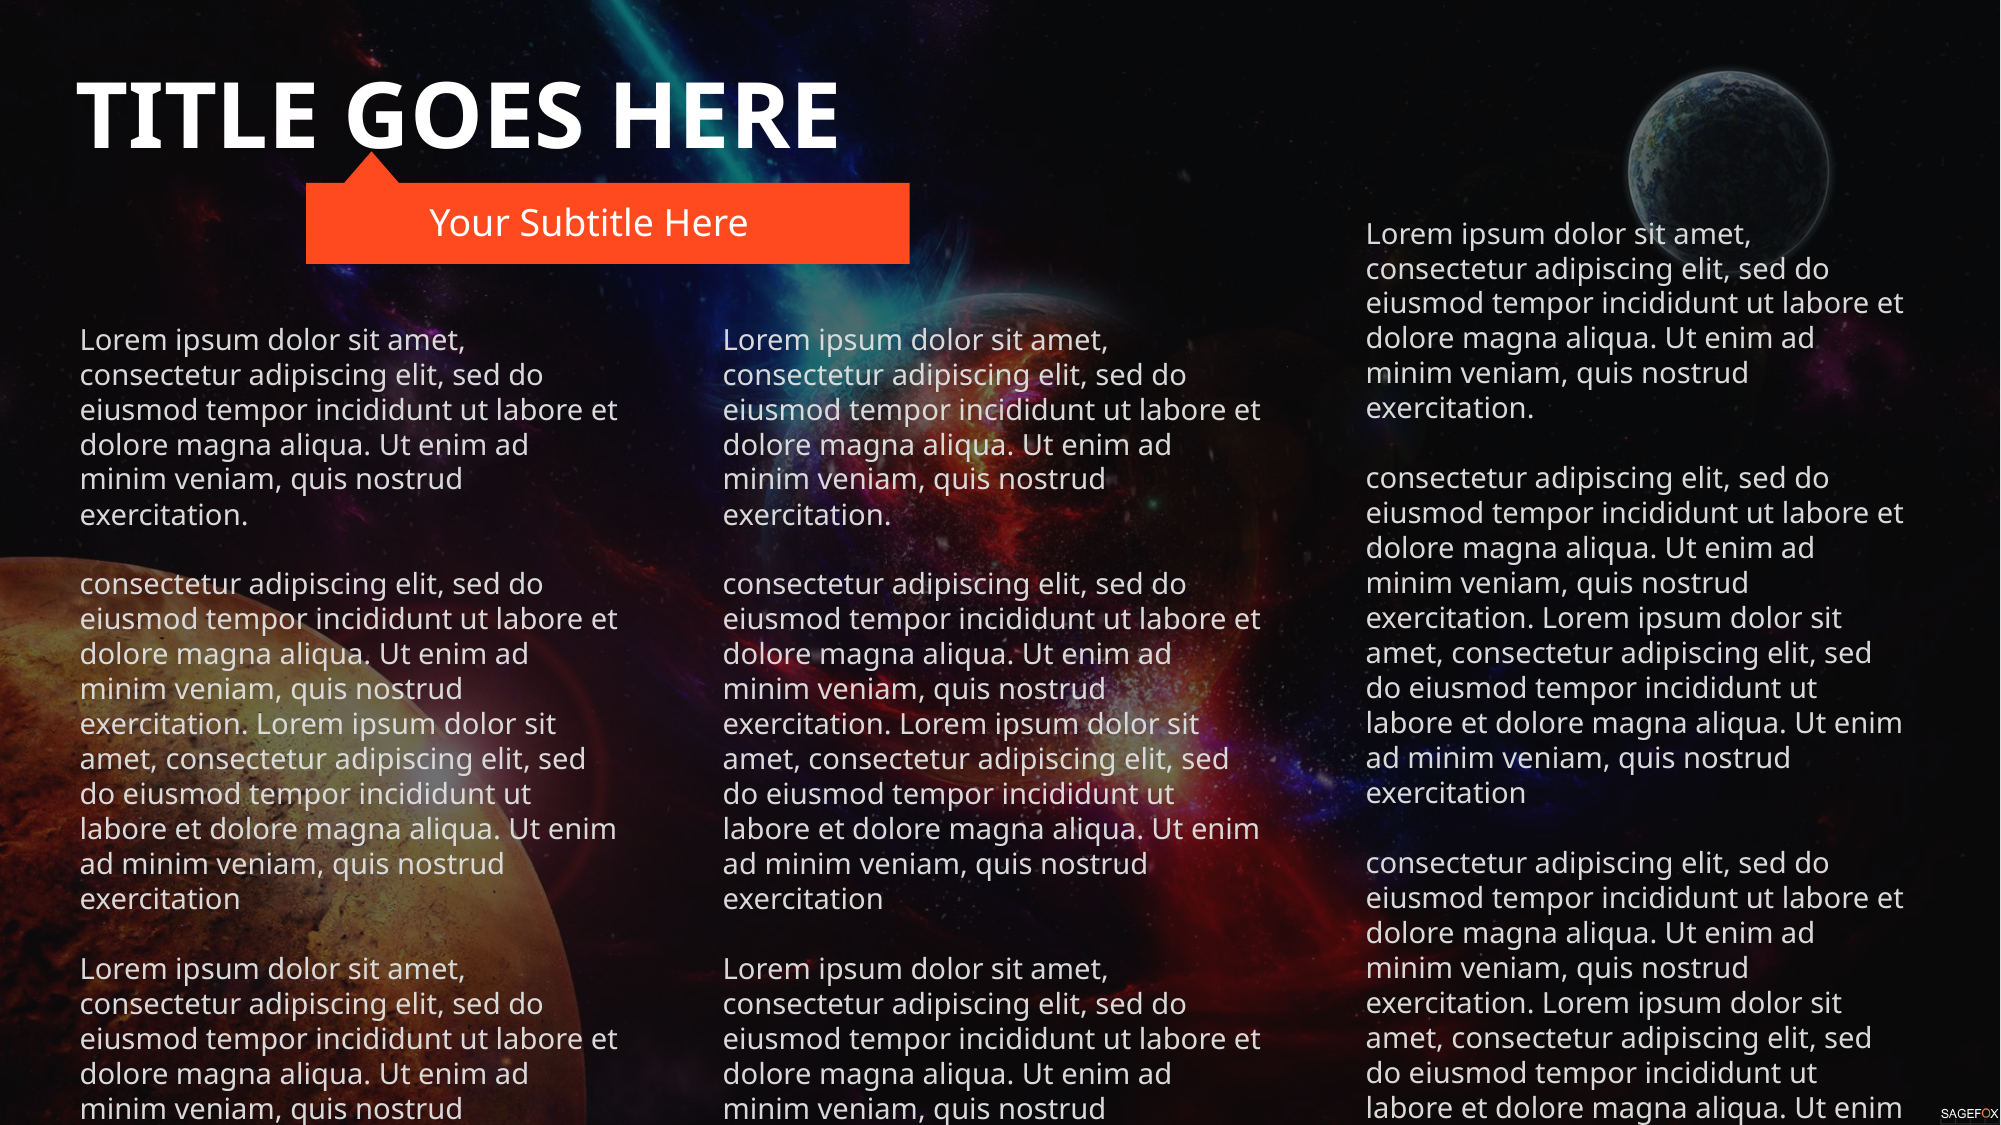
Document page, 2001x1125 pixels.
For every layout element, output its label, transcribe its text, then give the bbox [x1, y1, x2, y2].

text_box Lorem ipsum dolor sit amet, consectetur adipiscing elit, sed do eiusmod tempor incididunt ut labore et dolore magna aliqua. Ut enim ad minim veniam, quis nostrud exercitation. consectetur adipiscing elit, sed do eiusmod tempor incididunt ut labore et dolore magna aliqua. Ut enim ad minim veniam, quis nostrud exercitation. Lorem ipsum dolor sit amet, consectetur adipiscing elit, sed do eiusmod tempor incididunt ut labore et dolore magna aliqua. Ut enim ad minim veniam, quis nostrud exercitation Lorem ipsum dolor sit amet, consectetur adipiscing elit, sed do eiusmod tempor incididunt ut labore et dolore magna aliqua. Ut enim ad minim veniam, quis nostrud exercitation. [64, 313, 635, 1125]
picture [0, 0, 2001, 1125]
text_box Lorem ipsum dolor sit amet, consectetur adipiscing elit, sed do eiusmod tempor incididunt ut labore et dolore magna aliqua. Ut enim ad minim veniam, quis nostrud exercitation. consectetur adipiscing elit, sed do eiusmod tempor incididunt ut labore et dolore magna aliqua. Ut enim ad minim veniam, quis nostrud exercitation. Lorem ipsum dolor sit amet, consectetur adipiscing elit, sed do eiusmod tempor incididunt ut labore et dolore magna aliqua. Ut enim ad minim veniam, quis nostrud exercitation consectetur adipiscing elit, sed do eiusmod tempor incididunt ut labore et dolore magna aliqua. Ut enim ad minim veniam, quis nostrud exercitation. Lorem ipsum dolor sit amet, consectetur adipiscing elit, sed do eiusmod tempor incididunt ut labore et dolore magna aliqua. Ut enim ad minim veniam, quis nostrud exercitation [1350, 207, 1921, 1125]
text_box TITLE GOES HERE [60, 49, 965, 175]
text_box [306, 151, 910, 264]
text_box Lorem ipsum dolor sit amet, consectetur adipiscing elit, sed do eiusmod tempor incididunt ut labore et dolore magna aliqua. Ut enim ad minim veniam, quis nostrud exercitation. consectetur adipiscing elit, sed do eiusmod tempor incididunt ut labore et dolore magna aliqua. Ut enim ad minim veniam, quis nostrud exercitation. Lorem ipsum dolor sit amet, consectetur adipiscing elit, sed do eiusmod tempor incididunt ut labore et dolore magna aliqua. Ut enim ad minim veniam, quis nostrud exercitation Lorem ipsum dolor sit amet, consectetur adipiscing elit, sed do eiusmod tempor incididunt ut labore et dolore magna aliqua. Ut enim ad minim veniam, quis nostrud exercitation [707, 313, 1278, 1125]
